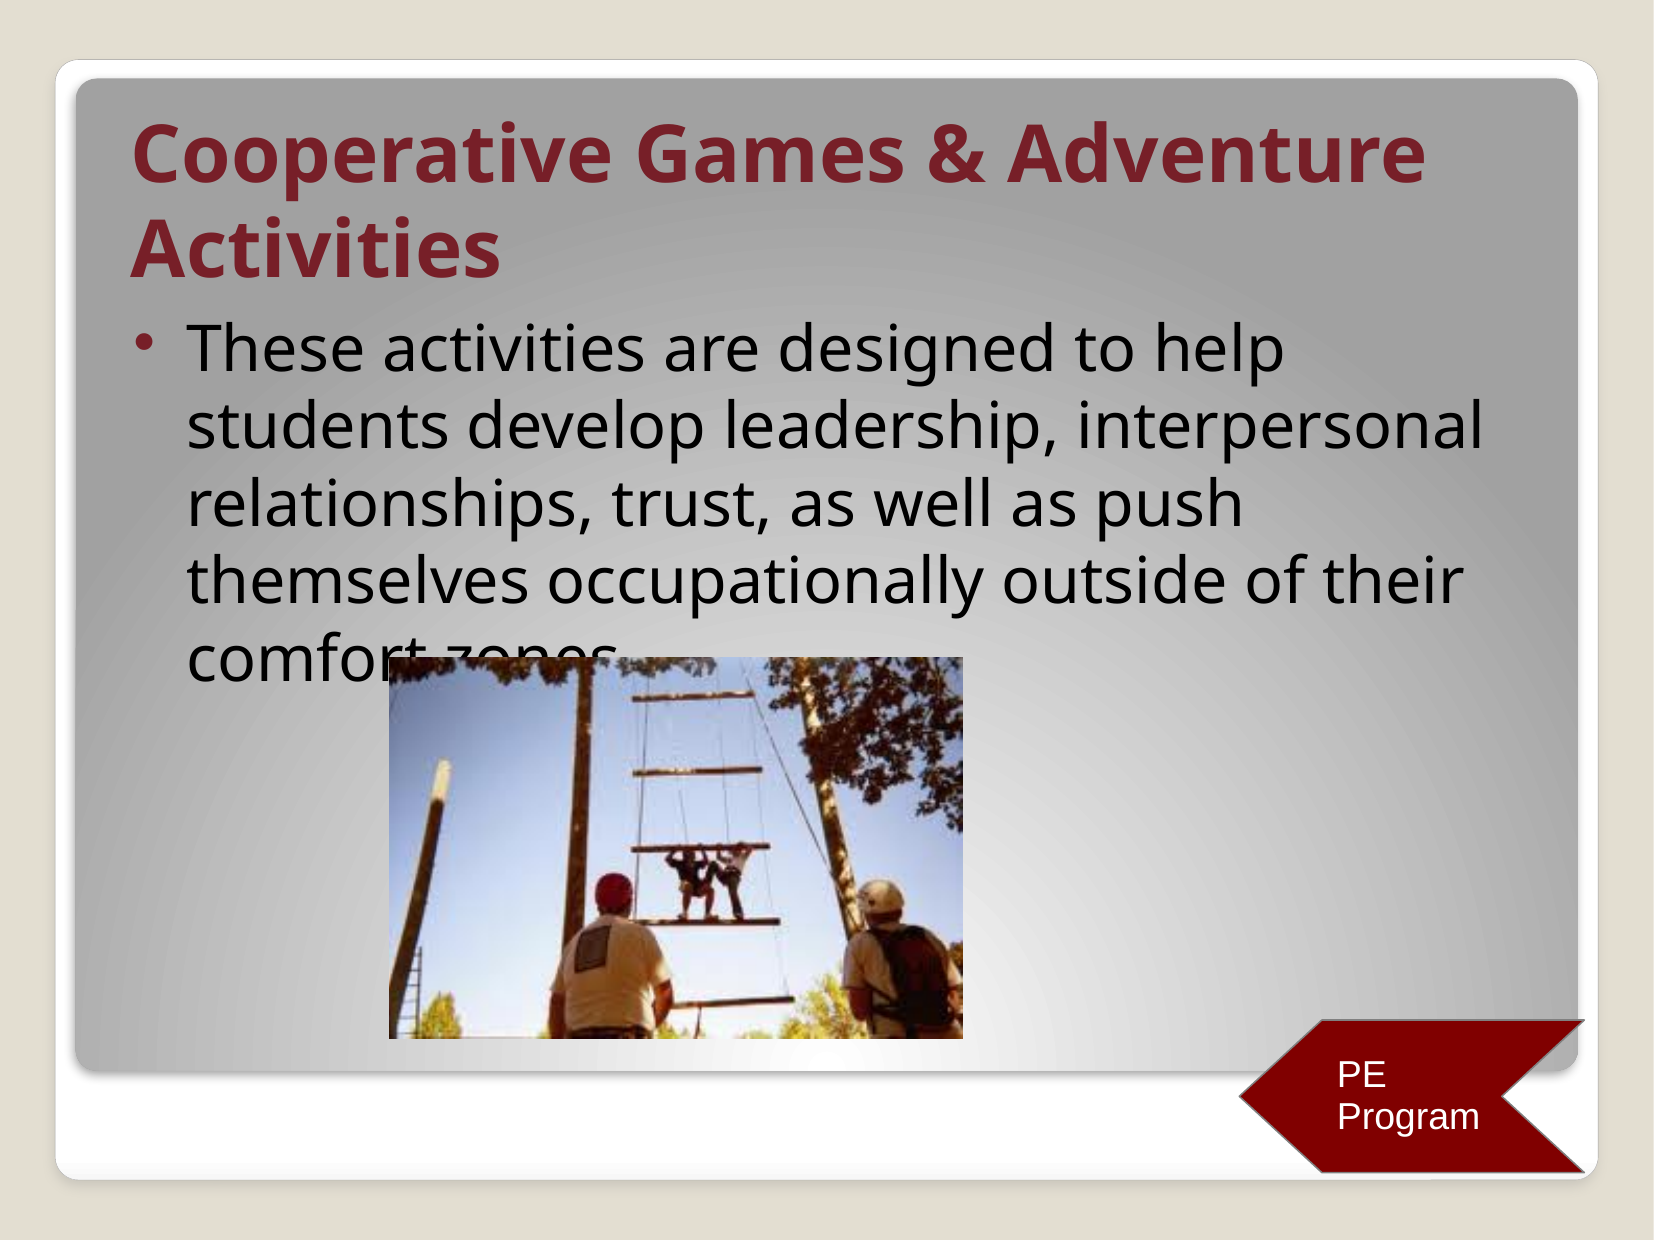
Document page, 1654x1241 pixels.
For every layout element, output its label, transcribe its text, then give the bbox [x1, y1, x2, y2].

title Cooperative Games & Adventure Activities [114, 95, 1603, 303]
picture [389, 657, 963, 1039]
text_box PE Program [1239, 1020, 1585, 1173]
list These activities are designed to help students develop leadership, interpersonal relationships, trust, as well as push themselves occupationally outside of their comfort zones. [82, 290, 1571, 1109]
